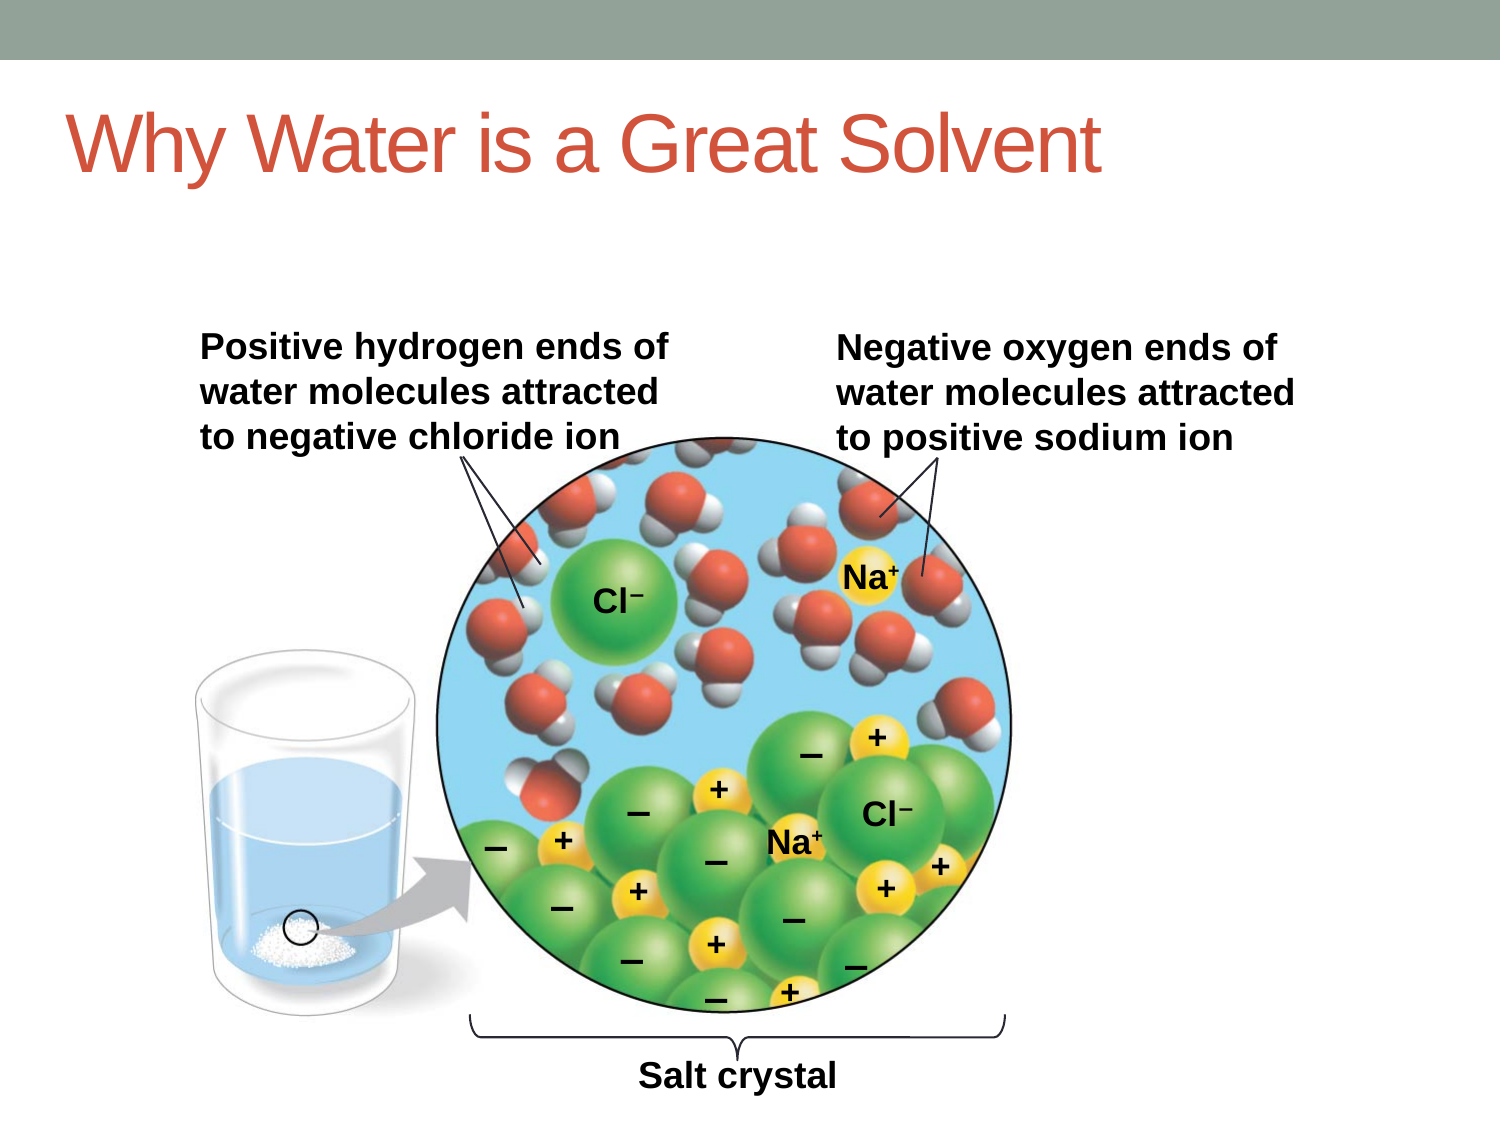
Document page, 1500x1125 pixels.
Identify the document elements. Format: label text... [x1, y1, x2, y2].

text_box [879, 457, 938, 518]
picture [187, 327, 1295, 1081]
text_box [921, 526, 938, 577]
text_box Salt crystal [637, 1088, 838, 1097]
title Why Water is a Great Solvent [50, 45, 1425, 233]
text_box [460, 456, 524, 609]
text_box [529, 456, 541, 565]
